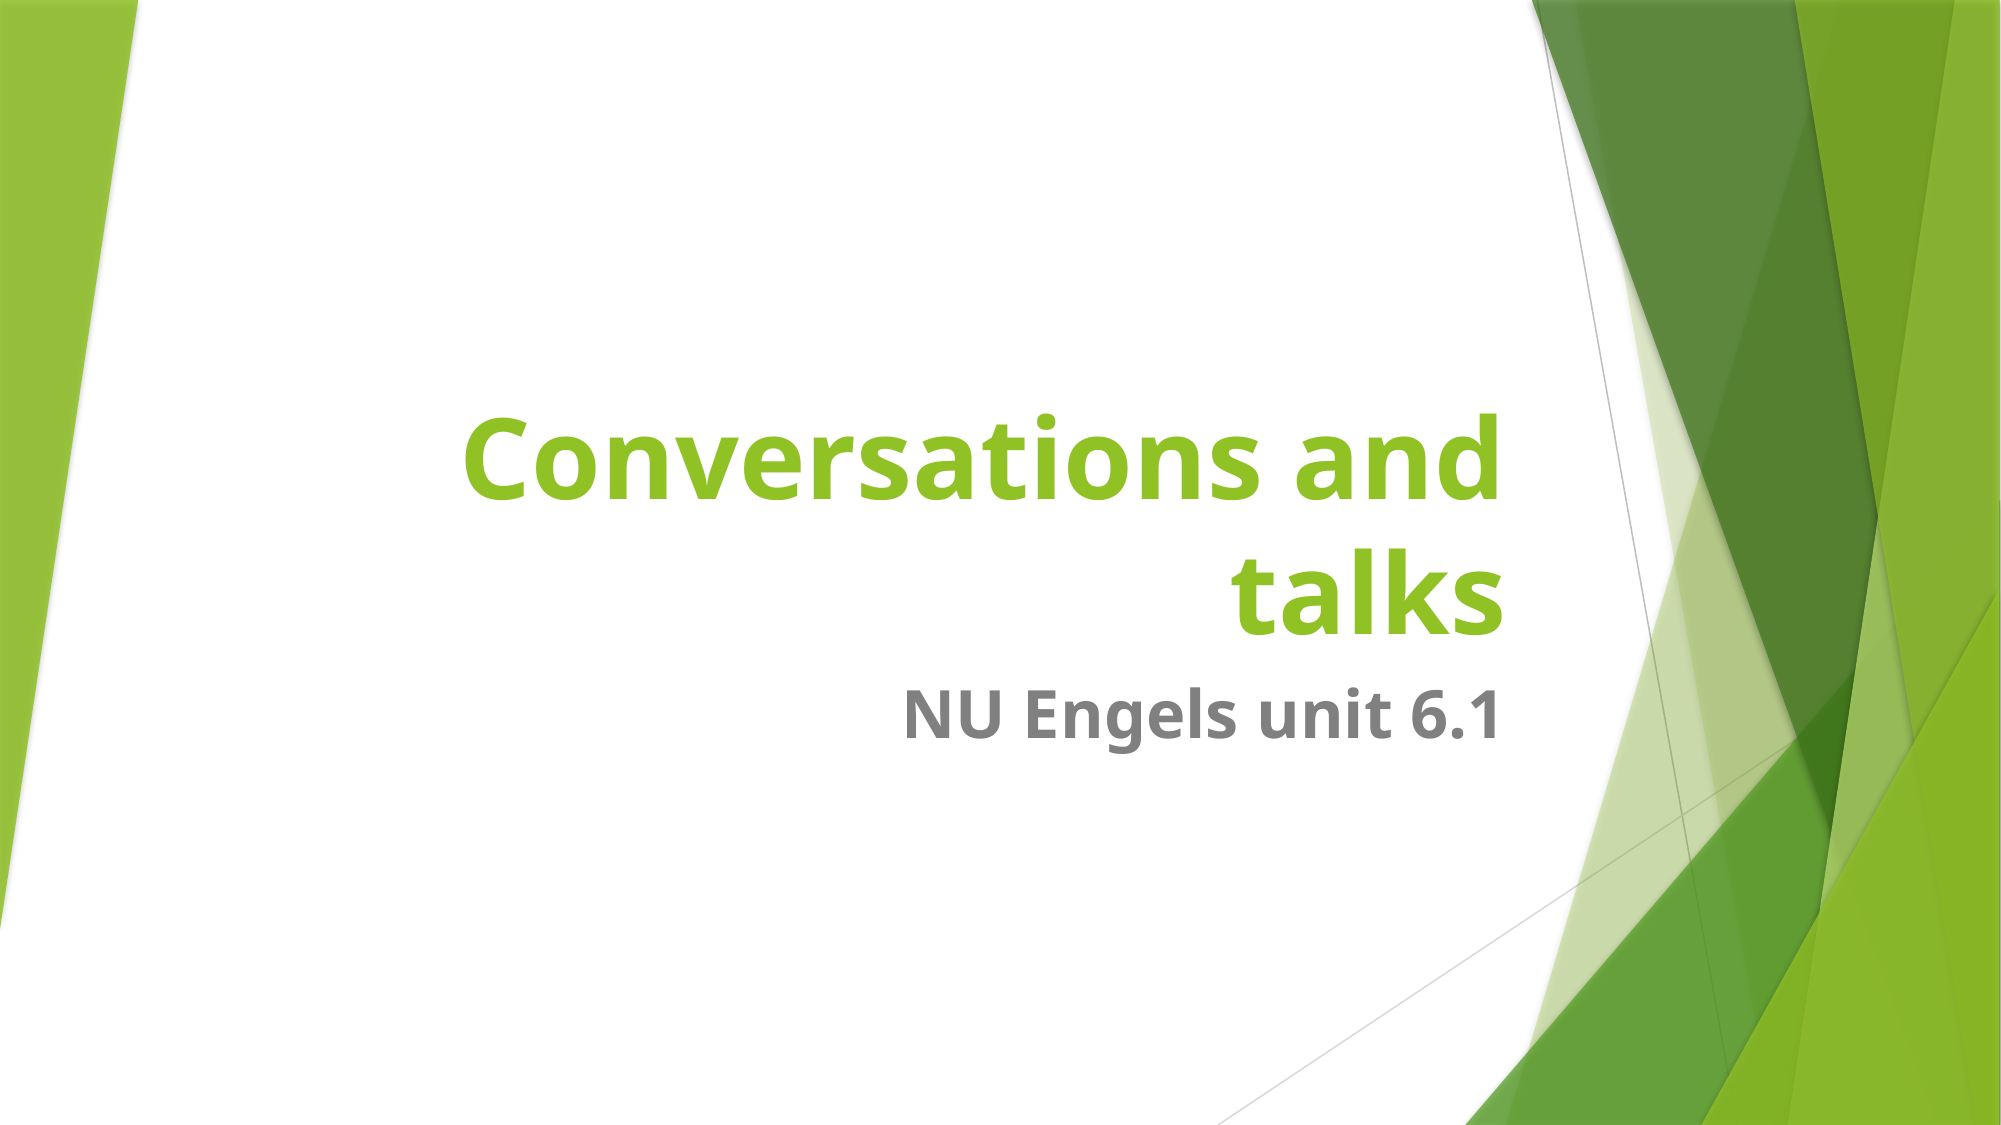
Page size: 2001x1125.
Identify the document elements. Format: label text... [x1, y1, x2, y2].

subtitle NU Engels unit 6.1 [247, 664, 1522, 845]
title Conversations and talks [247, 394, 1522, 664]
